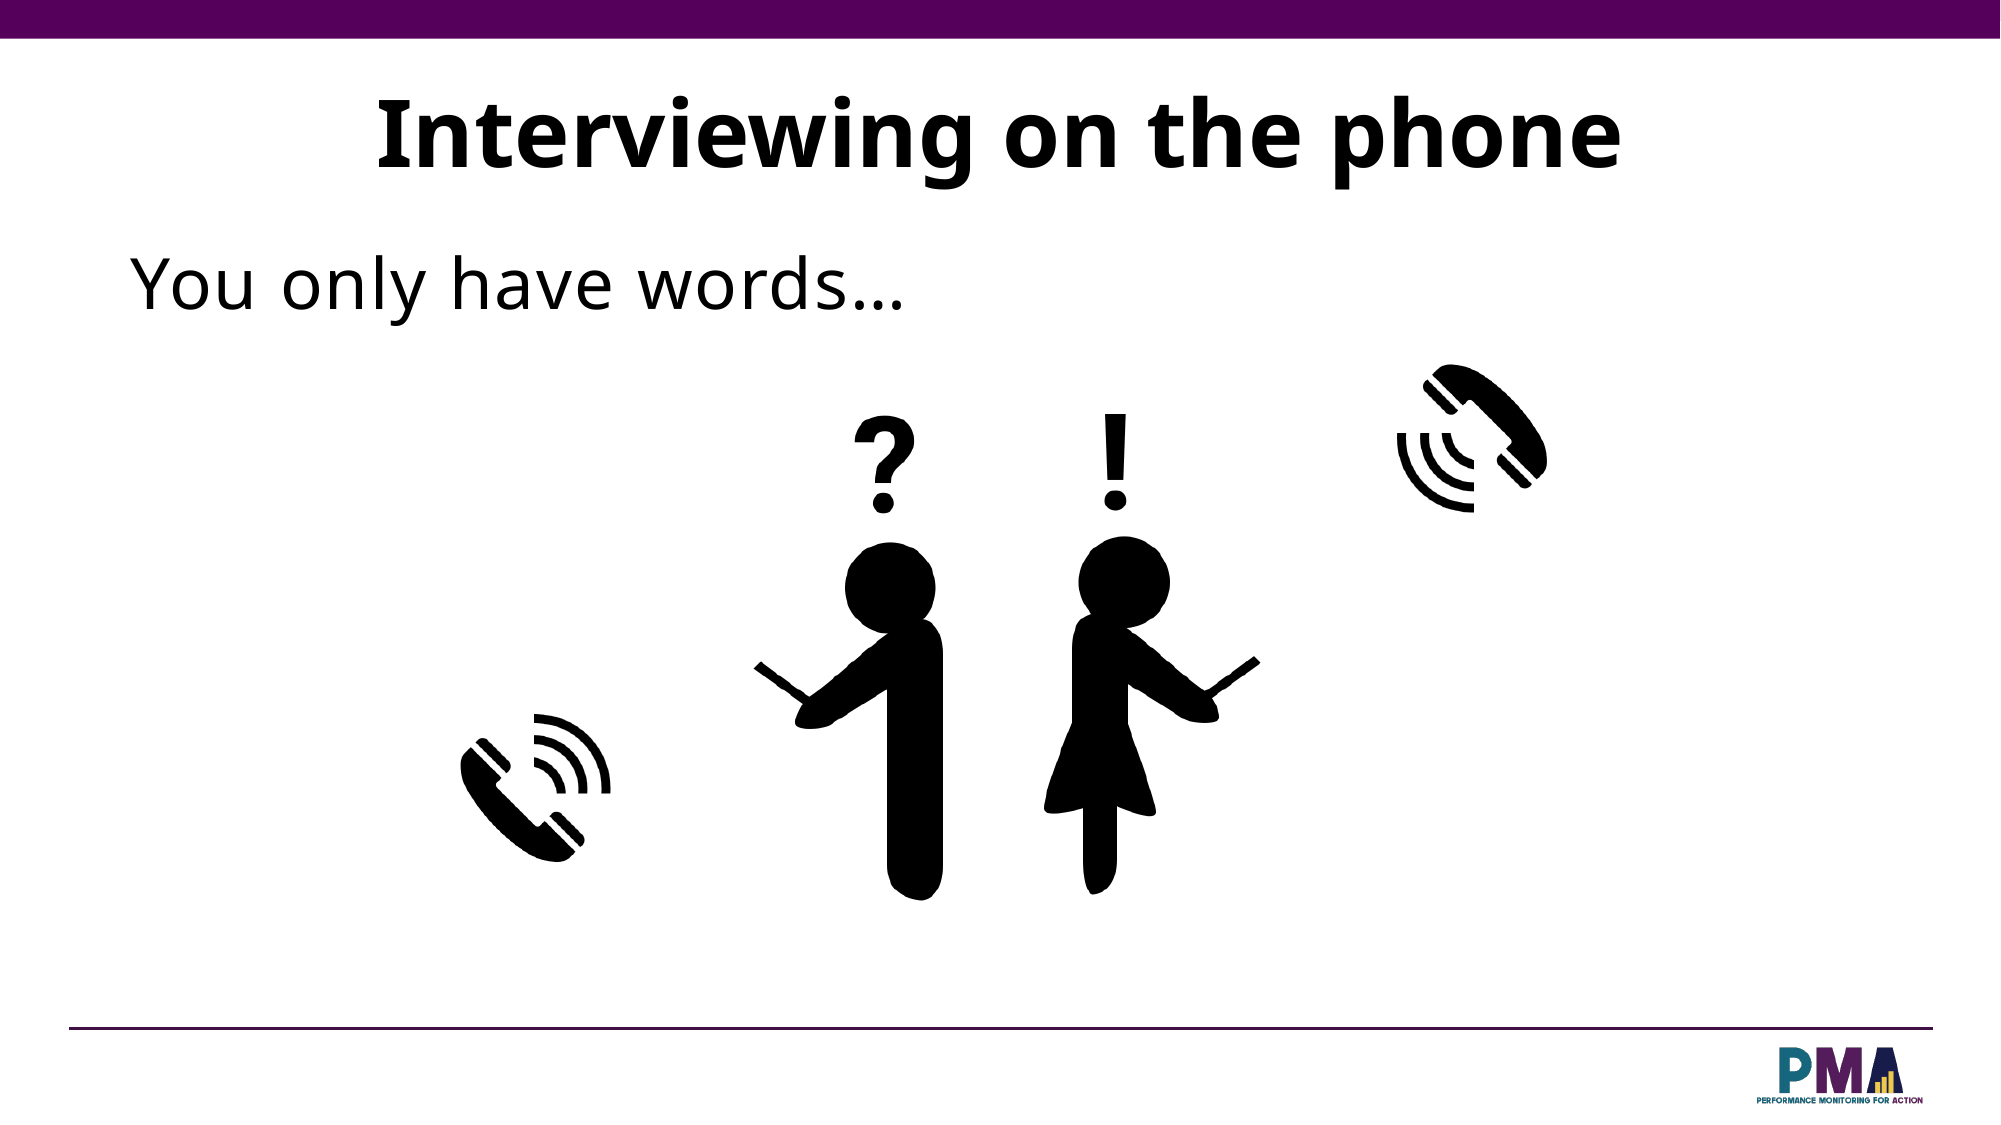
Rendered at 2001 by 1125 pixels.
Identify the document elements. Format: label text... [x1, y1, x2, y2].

text_box [0, 0, 2000, 39]
text_box Interviewing on the phone [37, 66, 1963, 194]
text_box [425, 328, 1583, 923]
text_box You only have words… [115, 194, 1886, 332]
picture [1748, 1001, 1933, 1125]
